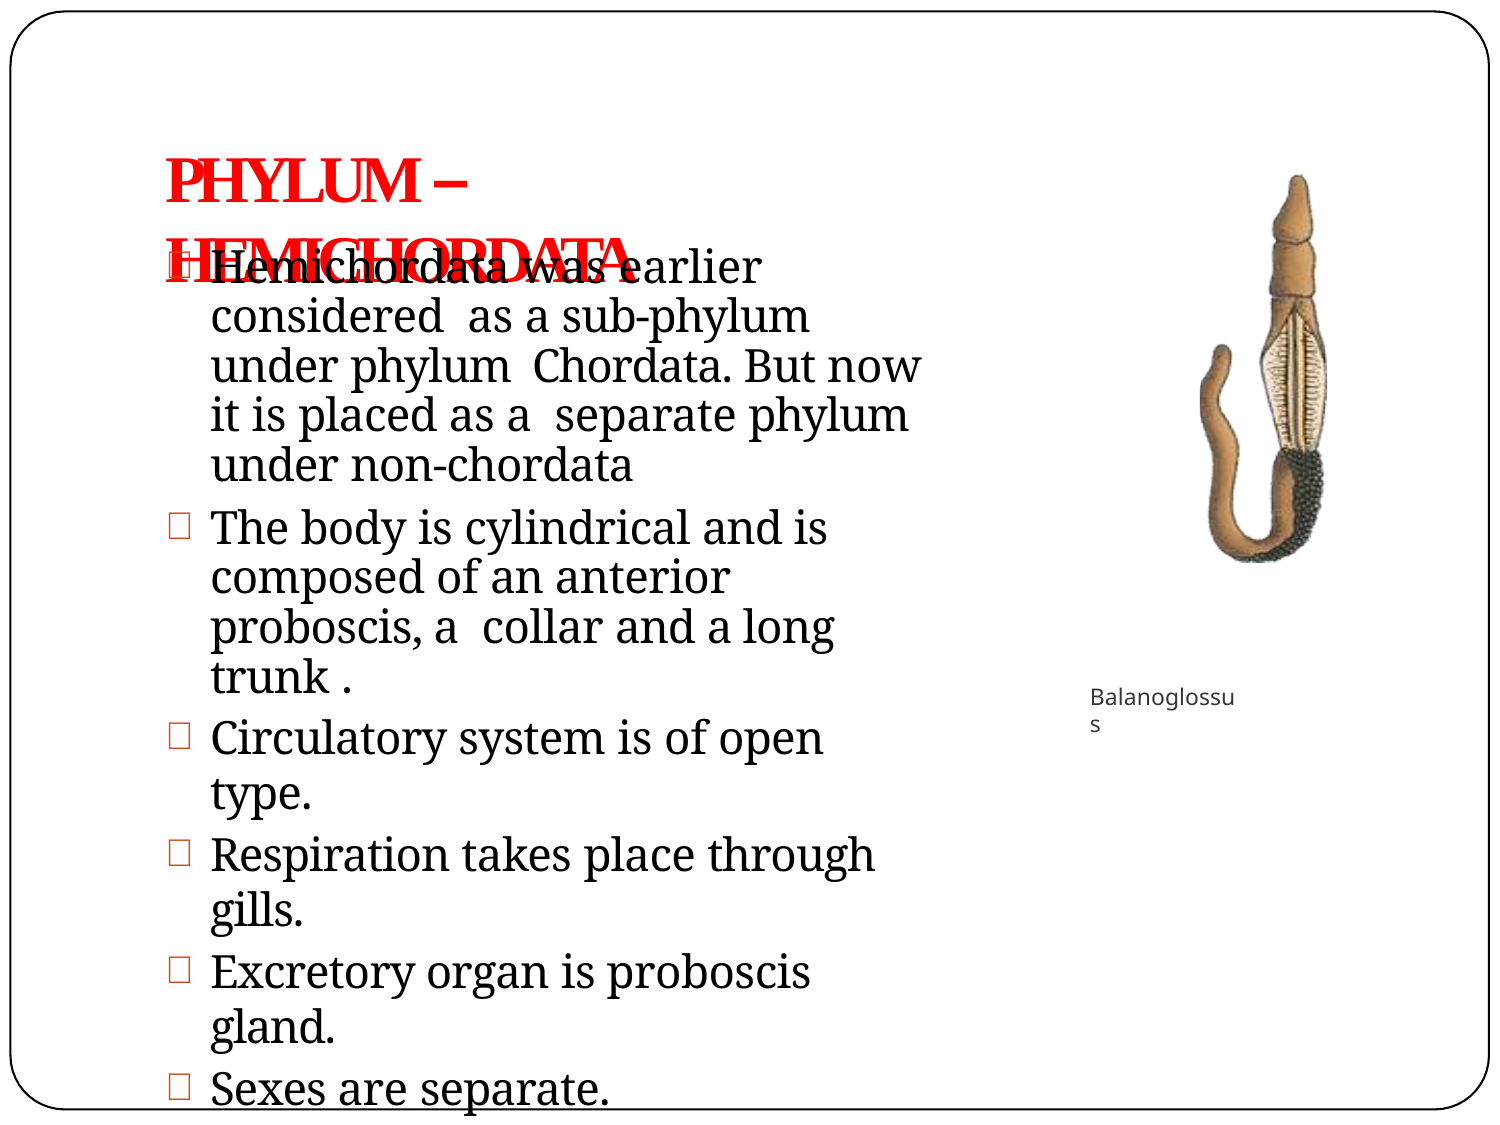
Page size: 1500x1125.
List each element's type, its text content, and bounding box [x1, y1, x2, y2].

text_box Balanoglossus [1088, 680, 1242, 738]
text_box [1199, 174, 1328, 563]
title PHYLUM – HEMICHORDATA [162, 133, 955, 324]
text_box Hemichordata was earlier considered as a sub-phylum under phylum Chordata. But now it is placed as a separate phylum under non-chordata The body is cylindrical and is composed of an anterior proboscis, a collar and a long trunk . Circulatory system is of open type. Respiration takes place through gills. Excretory organ is proboscis gland. Sexes are separate. Fertilisation is external. Development is indirect. [162, 236, 944, 1125]
